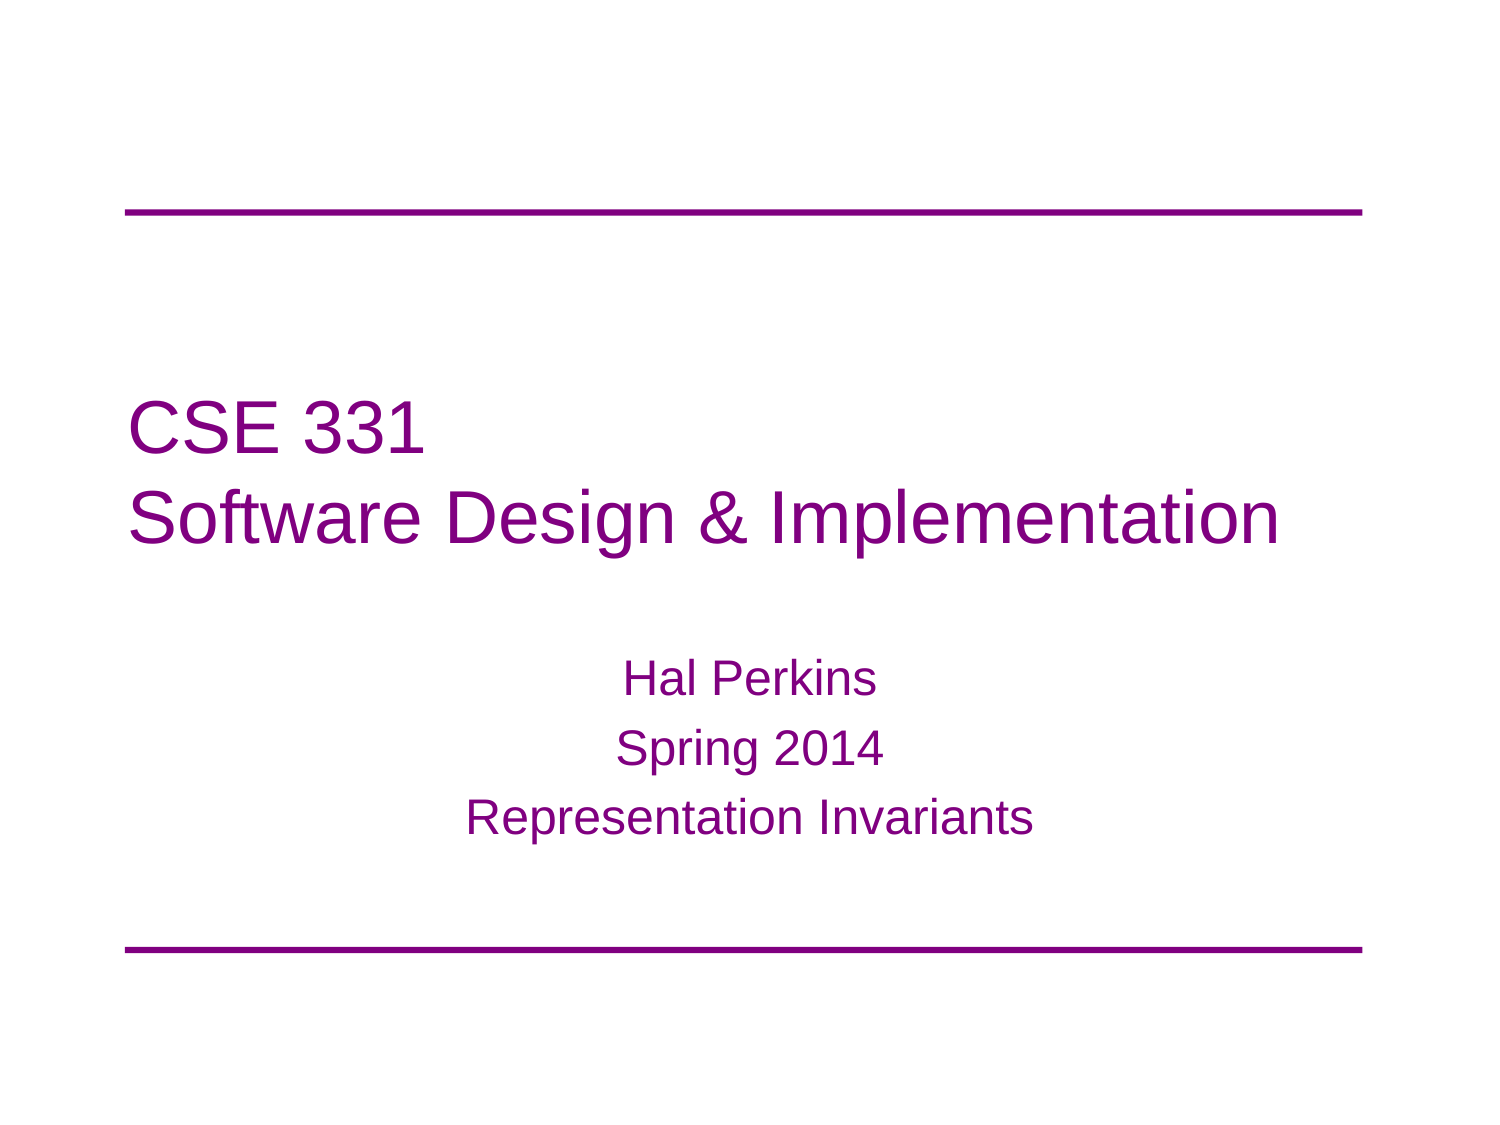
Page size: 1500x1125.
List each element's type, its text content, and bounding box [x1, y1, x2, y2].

subtitle Hal Perkins Spring 2014 Representation Invariants [200, 637, 1300, 925]
title CSE 331 Software Design & Implementation [112, 375, 1388, 563]
